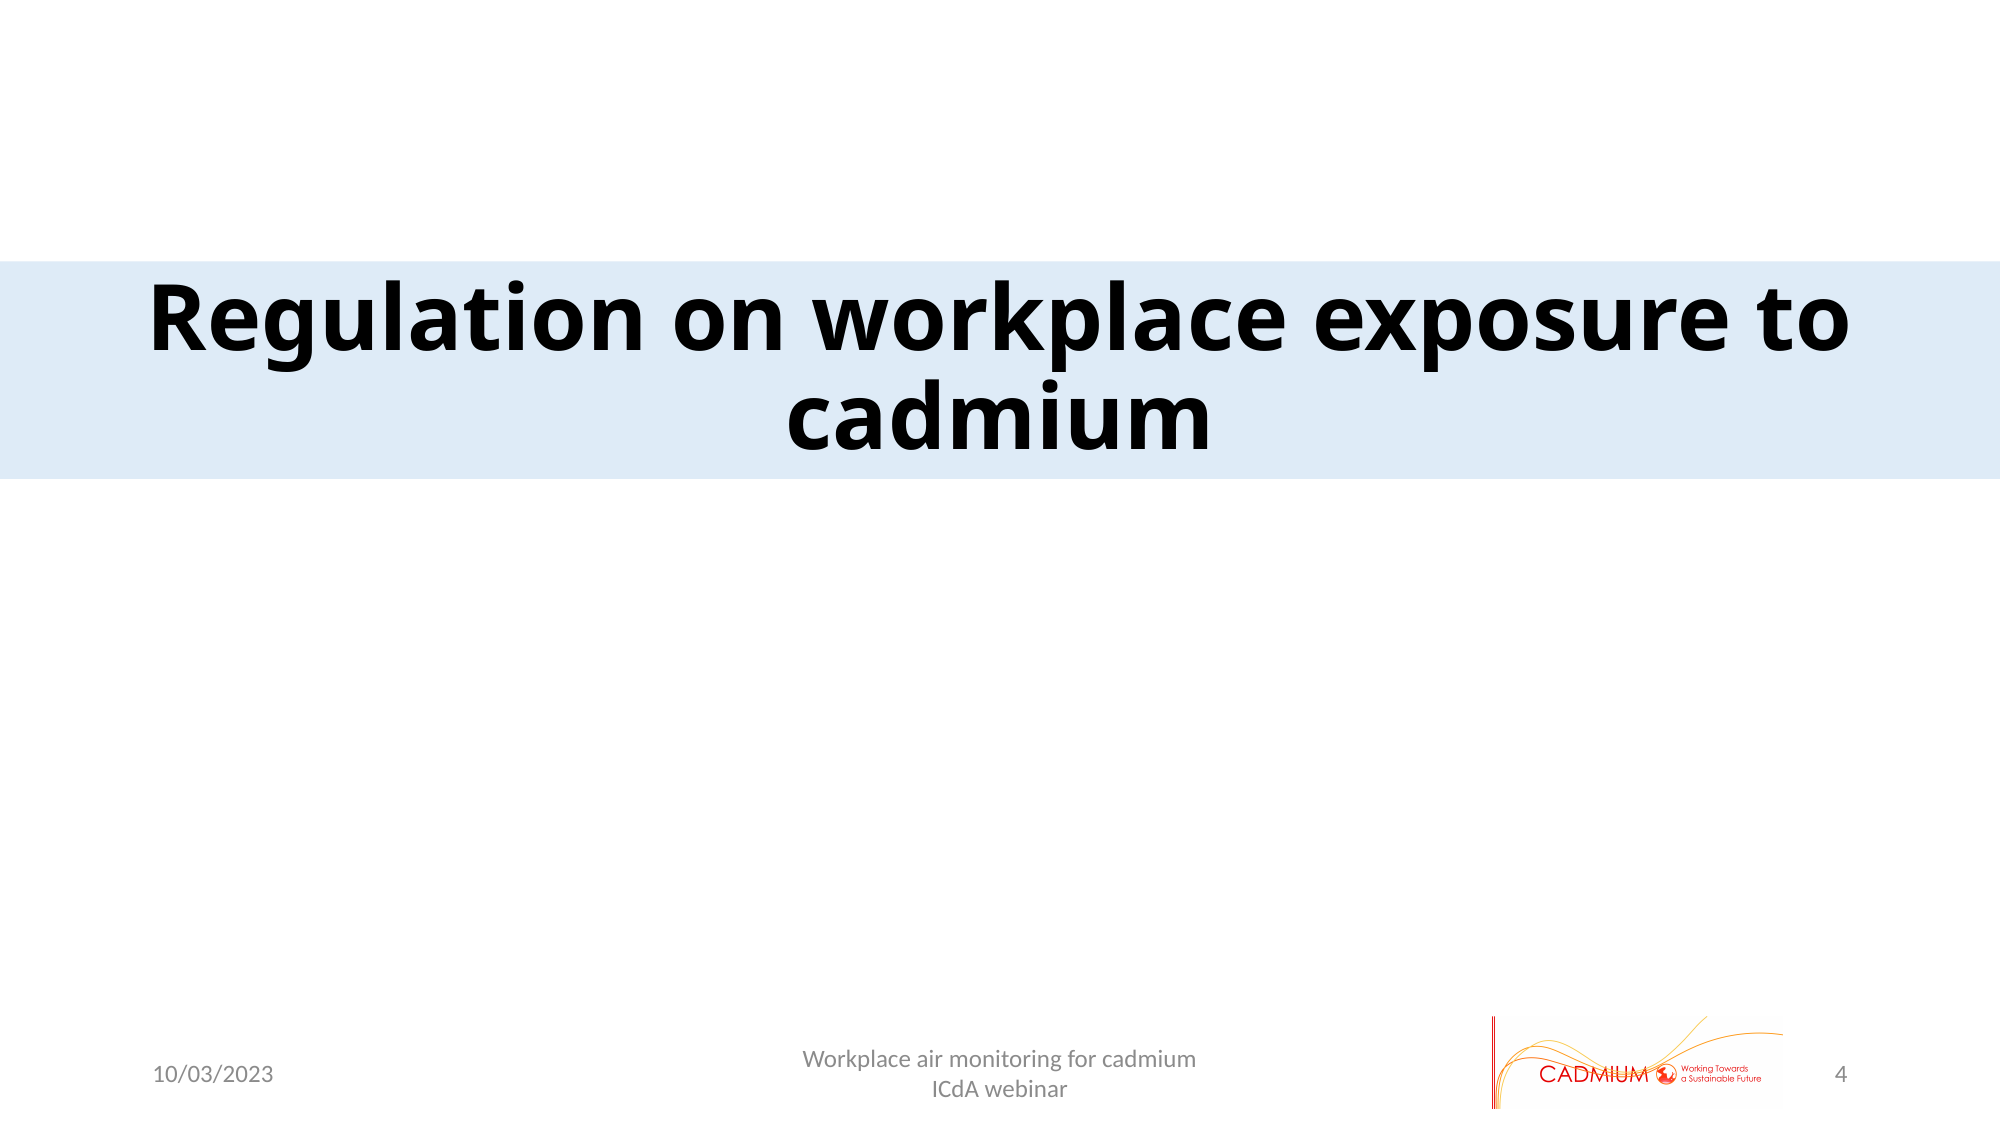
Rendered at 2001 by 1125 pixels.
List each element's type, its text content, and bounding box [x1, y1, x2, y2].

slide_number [137, 1042, 588, 1103]
picture [1492, 1103, 1783, 1109]
slide_number 4 [1412, 1042, 1863, 1103]
title Regulation on workplace exposure to cadmium [0, 261, 2000, 479]
footer Workplace air monitoring for cadmium ICdA webinar [662, 1042, 1338, 1103]
picture [1492, 1016, 1783, 1042]
